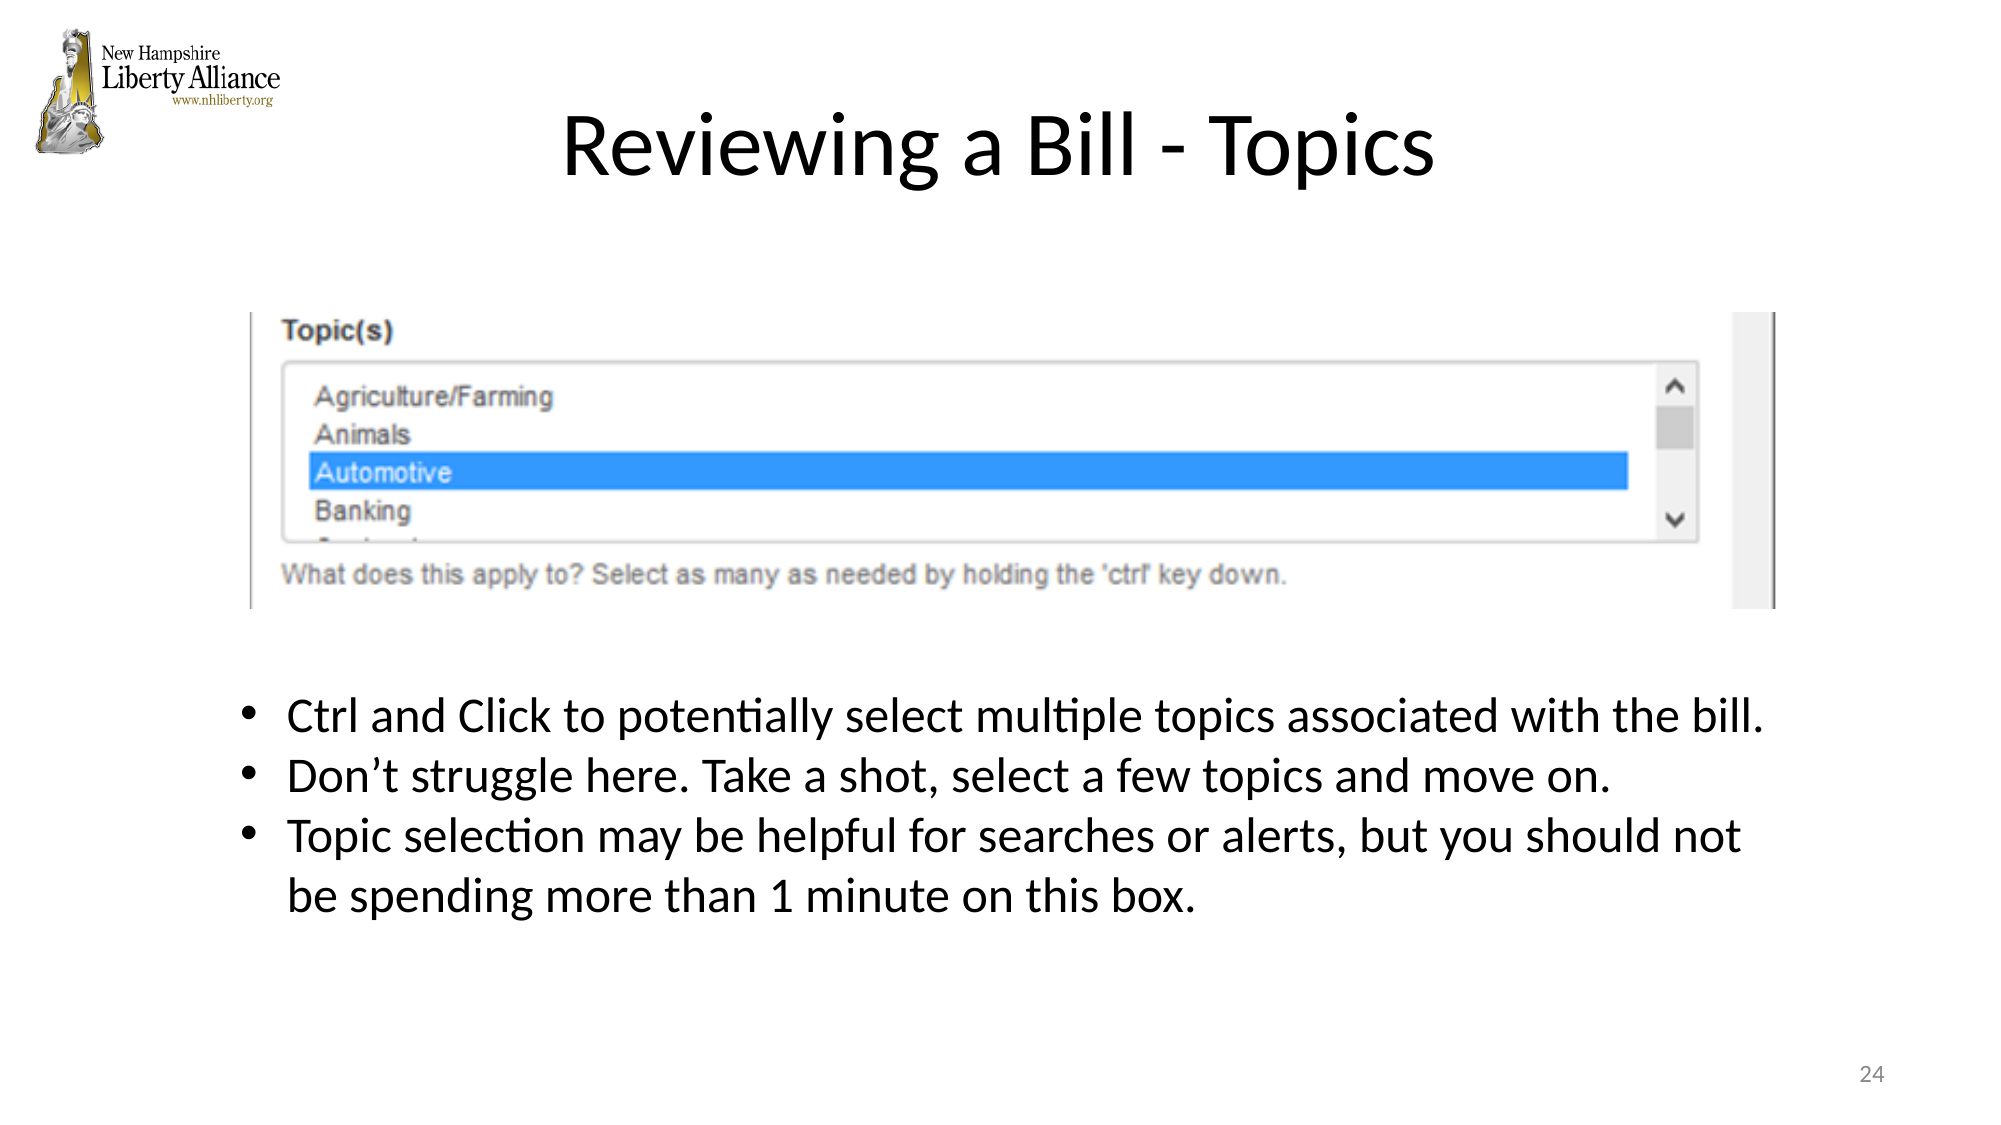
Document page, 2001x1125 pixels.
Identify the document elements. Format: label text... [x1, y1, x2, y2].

picture [249, 312, 1776, 609]
picture [0, 13, 285, 171]
title Reviewing a Bill - Topics [99, 45, 1900, 233]
slide_number 24 [1433, 1042, 1900, 1103]
text_box Ctrl and Click to potentially select multiple topics associated with the bill. Don’t struggle here. Take a shot, select a few topics and move on. Topic selection may be helpful for searches or alerts, but you should not be spending more than 1 minute on this box. [224, 674, 1819, 930]
